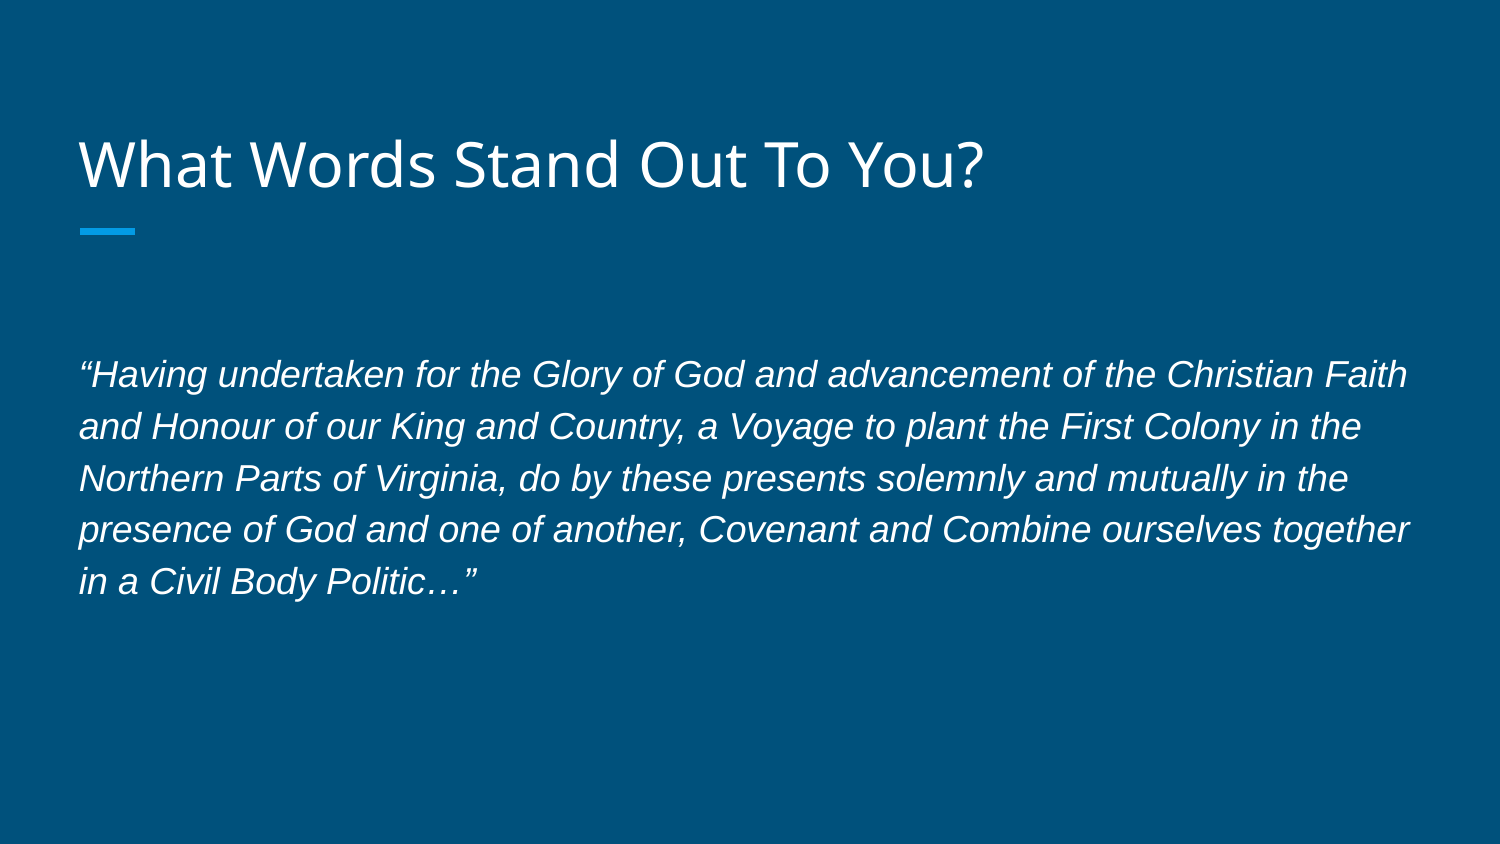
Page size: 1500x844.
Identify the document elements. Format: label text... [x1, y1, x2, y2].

text_box [41, 298, 562, 748]
list “Having undertaken for the Glory of God and advancement of the Christian Faith and Honour of our King and Country, a Voyage to plant the First Colony in the Northern Parts of Virginia, do by these presents solemnly and mutually in the presence of God and one of another, Covenant and Combine ourselves together in a Civil Body Politic…” [63, 328, 1442, 778]
title What Words Stand Out To You? [63, 91, 1341, 216]
